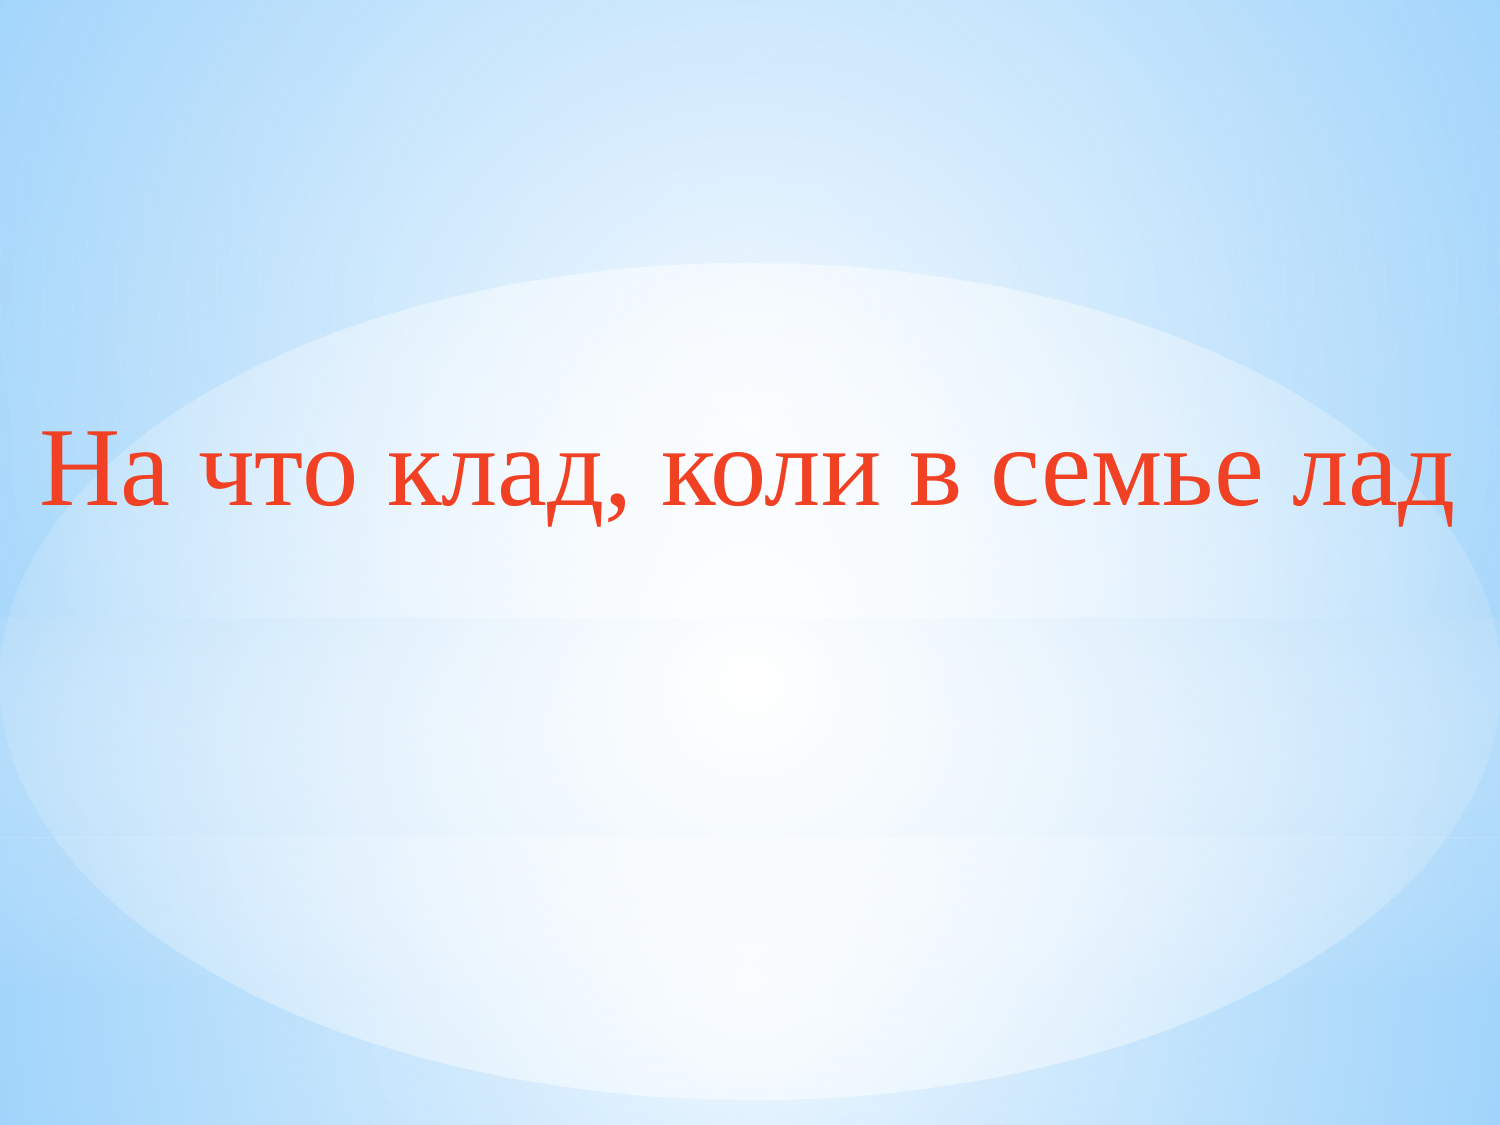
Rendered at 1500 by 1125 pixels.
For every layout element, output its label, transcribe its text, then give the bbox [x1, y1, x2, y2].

text_box На что клад, коли в семье лад [24, 385, 1473, 535]
